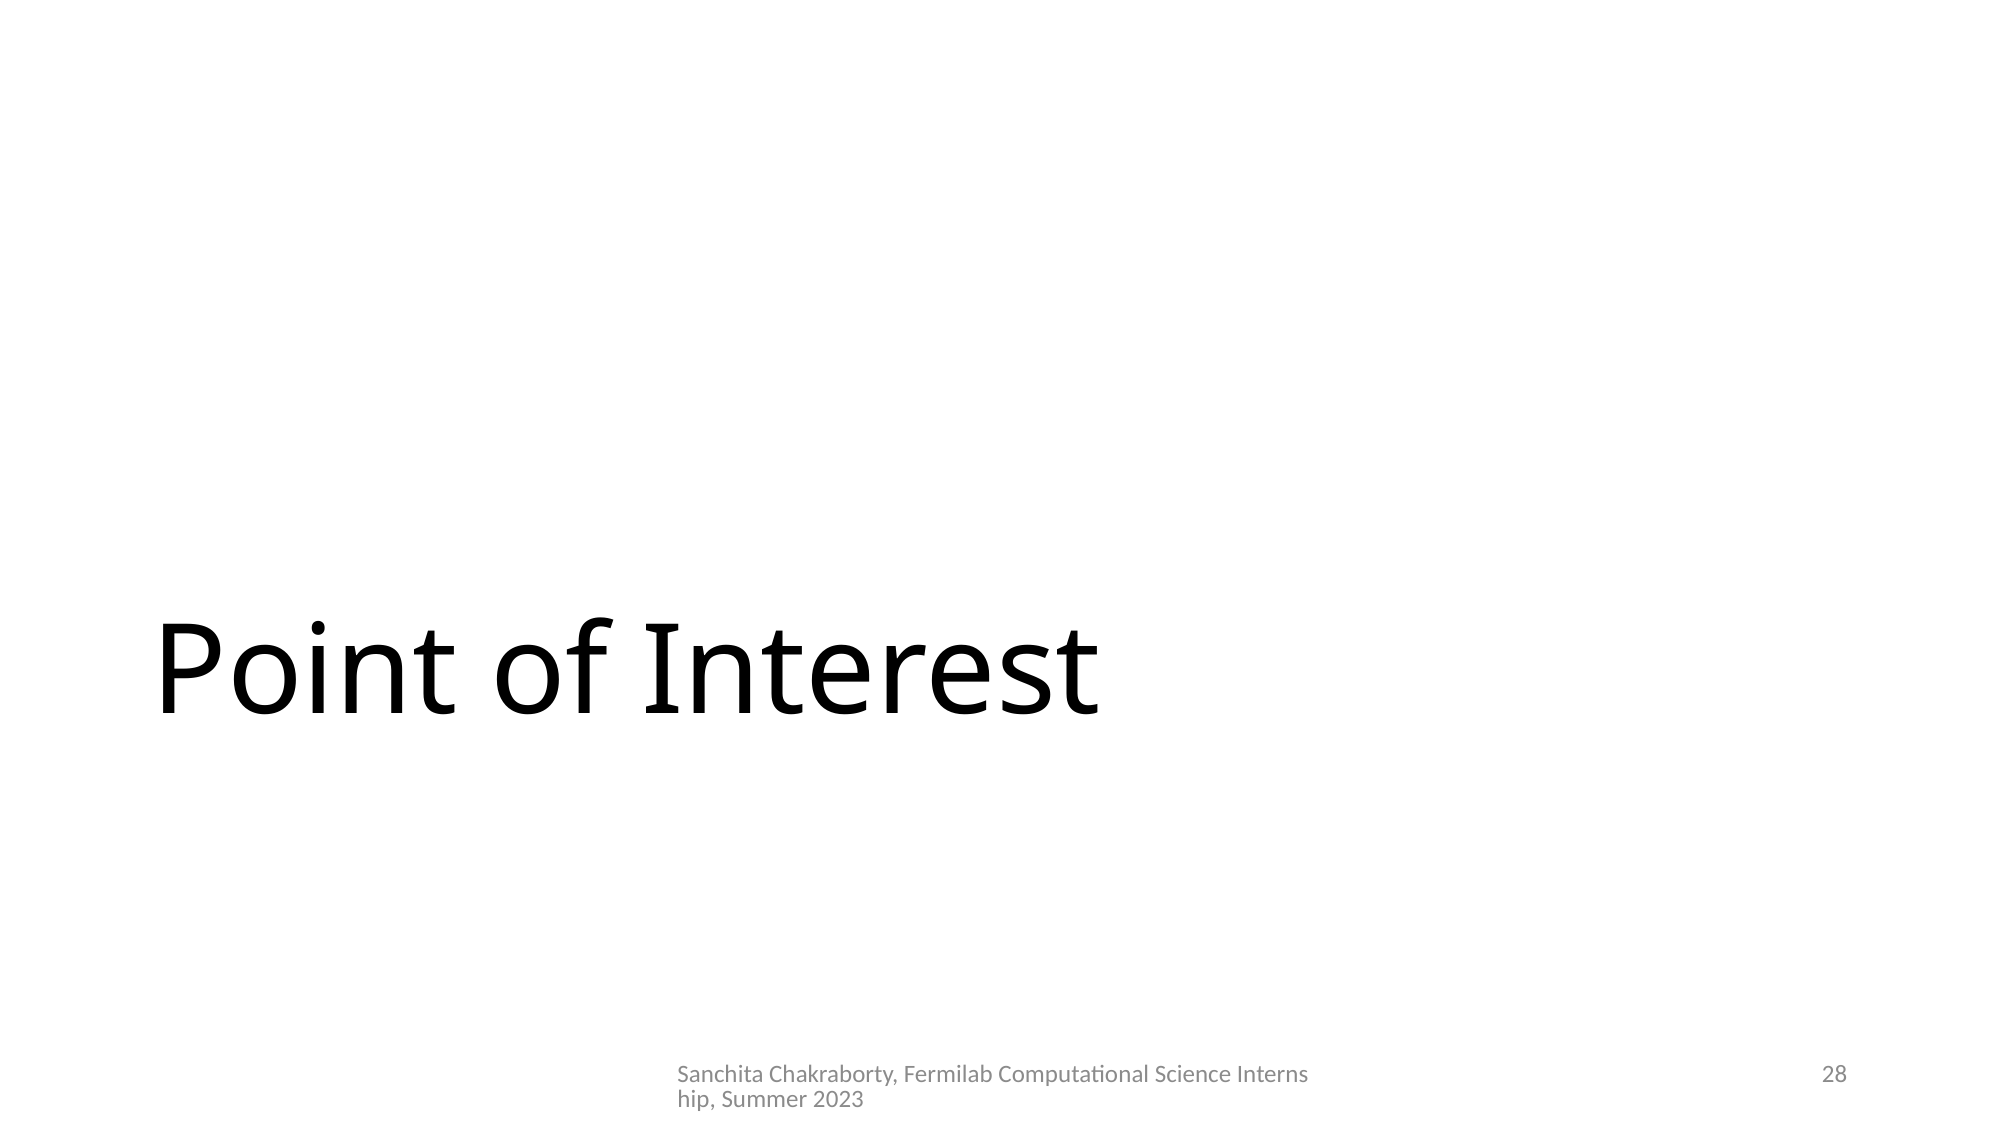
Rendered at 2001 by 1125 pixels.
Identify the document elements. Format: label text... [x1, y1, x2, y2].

title Point of Interest [136, 280, 1862, 749]
footer Sanchita Chakraborty, Fermilab Computational Science Internship, Summer 2023 [662, 1042, 1338, 1103]
slide_number 28 [1412, 1042, 1863, 1103]
